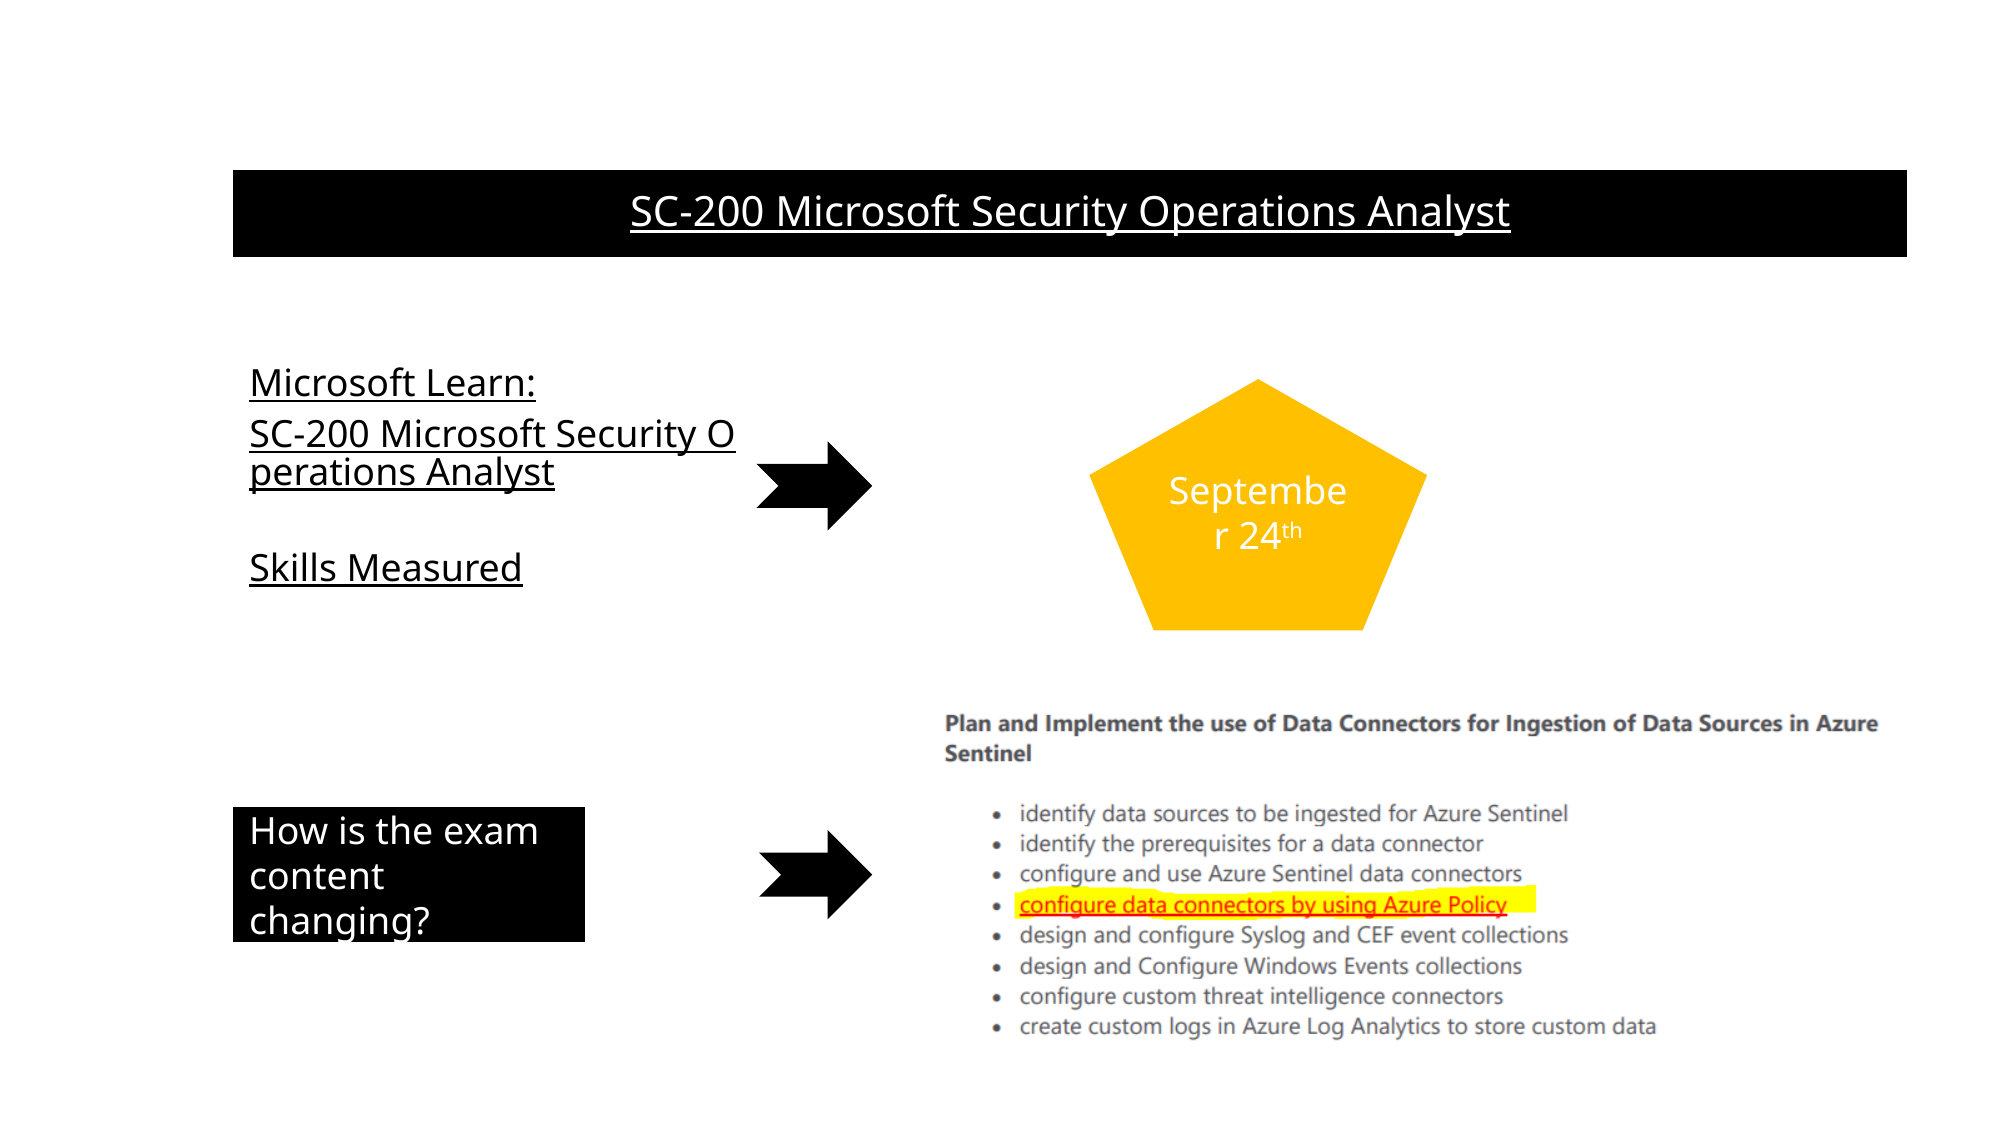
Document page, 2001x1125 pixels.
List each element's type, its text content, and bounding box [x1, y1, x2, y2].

text_box [759, 830, 873, 920]
text_box How is the exam content changing? [233, 807, 585, 942]
picture [931, 695, 1890, 1054]
text_box September 24th [1089, 379, 1428, 631]
text_box [756, 441, 873, 531]
text_box SC-200 Microsoft Security Operations Analyst [233, 170, 1907, 257]
text_box Microsoft Learn: SC-200 Microsoft Security Operations Analyst Skills Measured [234, 351, 755, 745]
